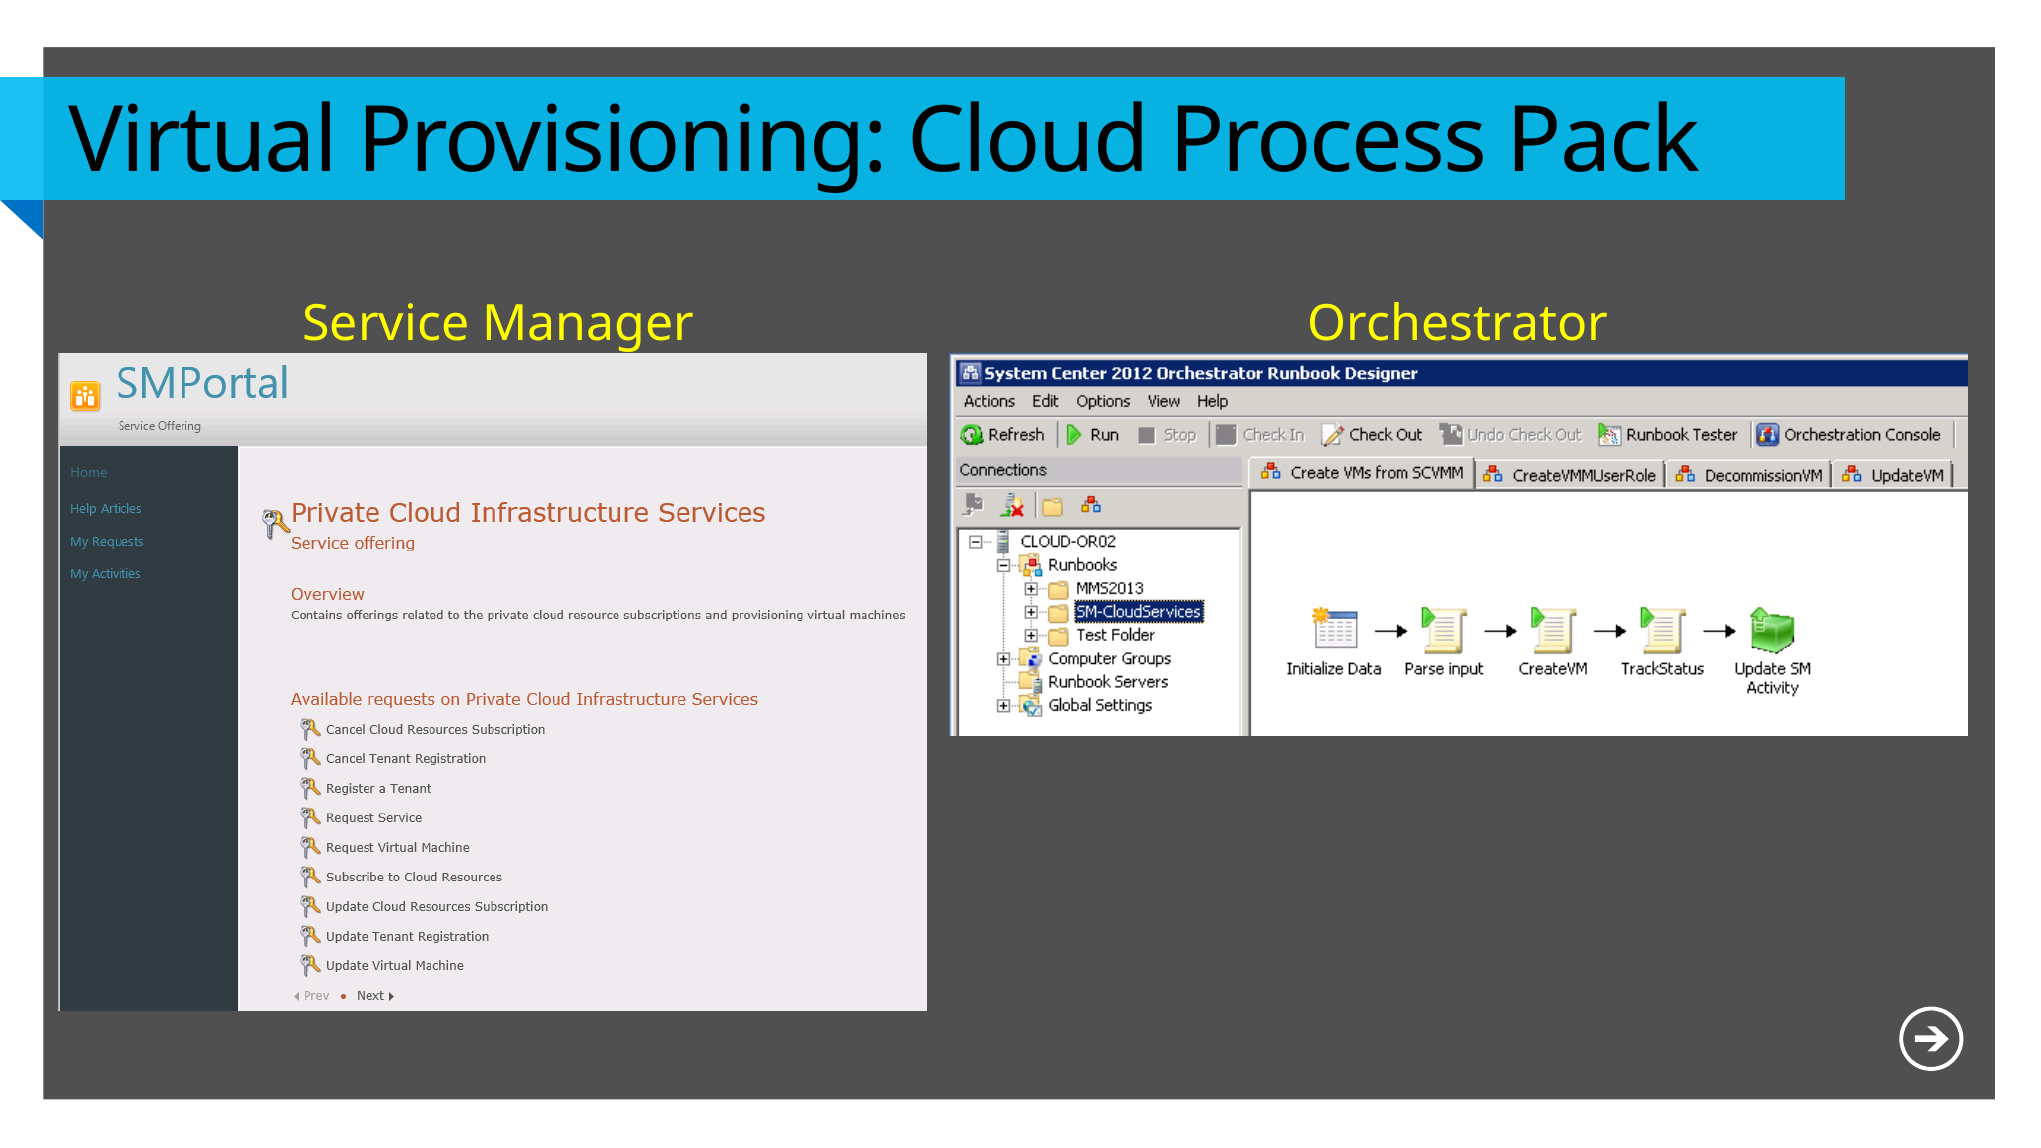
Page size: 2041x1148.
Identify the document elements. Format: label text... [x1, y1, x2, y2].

title Virtual Provisioning: Cloud Process Pack [45, 77, 1868, 200]
picture [58, 353, 928, 1011]
text_box Service Manager [70, 273, 927, 353]
picture [948, 353, 1968, 737]
text_box Orchestrator [949, 273, 1968, 353]
